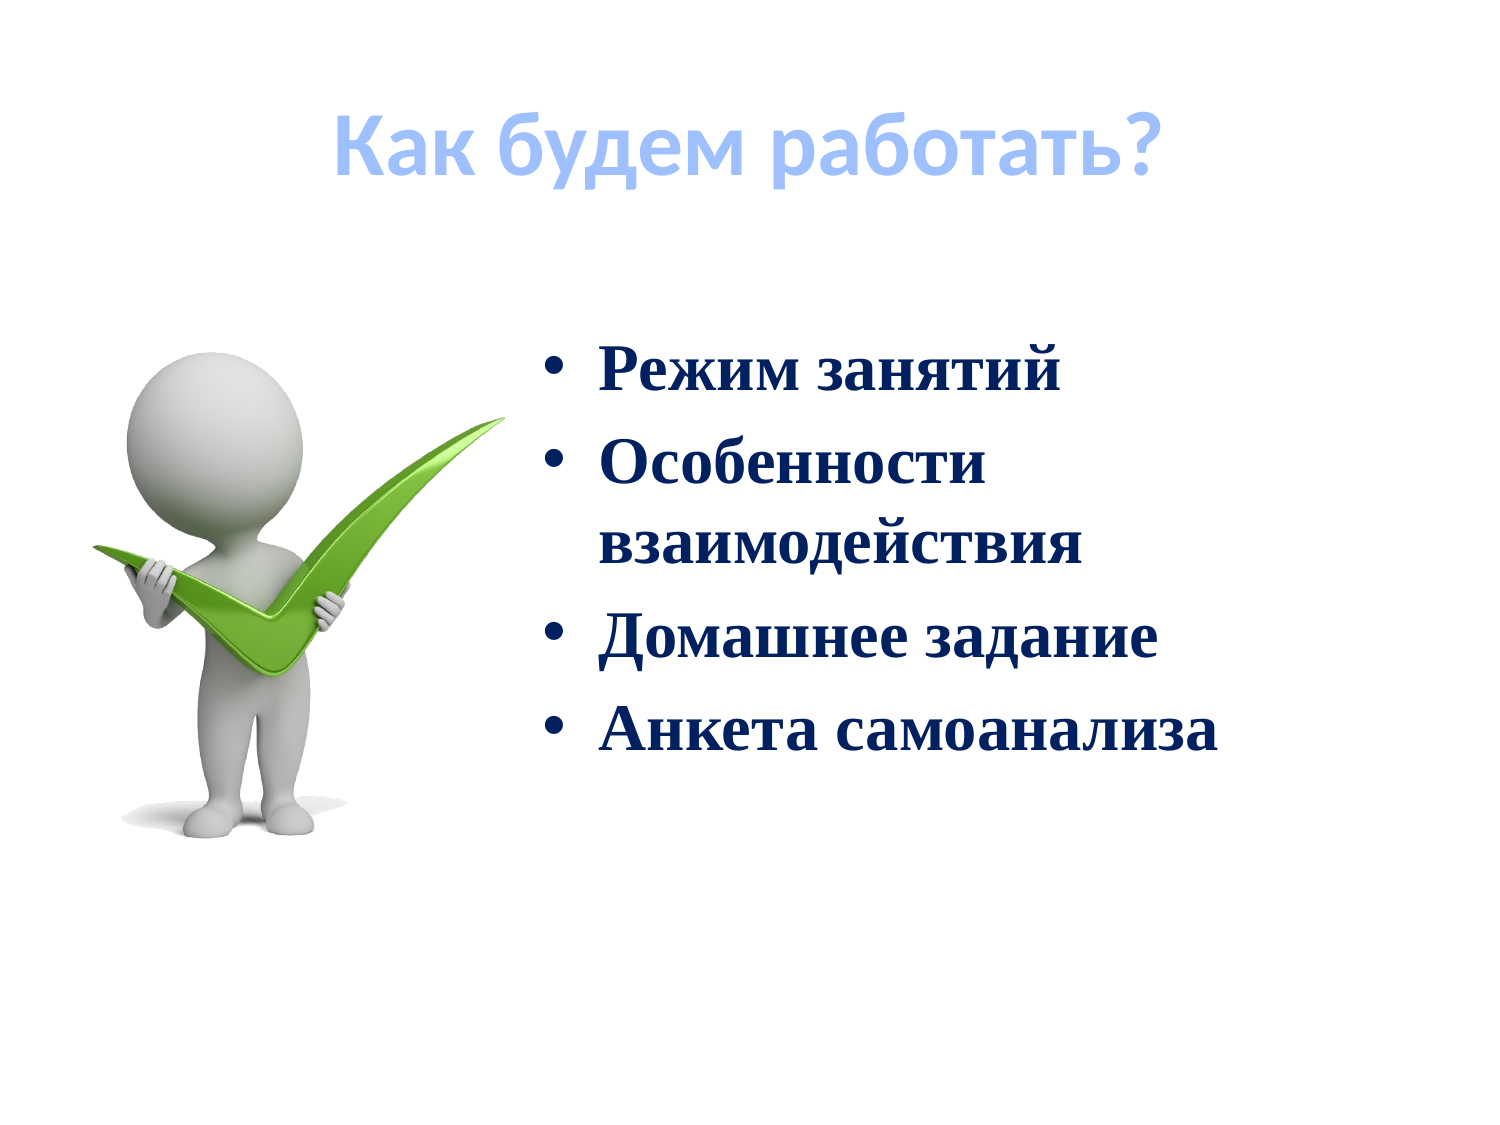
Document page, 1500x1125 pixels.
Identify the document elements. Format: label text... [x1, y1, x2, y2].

picture [46, 316, 537, 891]
title Как будем работать? [75, 45, 1425, 233]
list Режим занятий Особенности взаимодействия Домашнее задание Анкета самоанализа [537, 316, 1437, 863]
